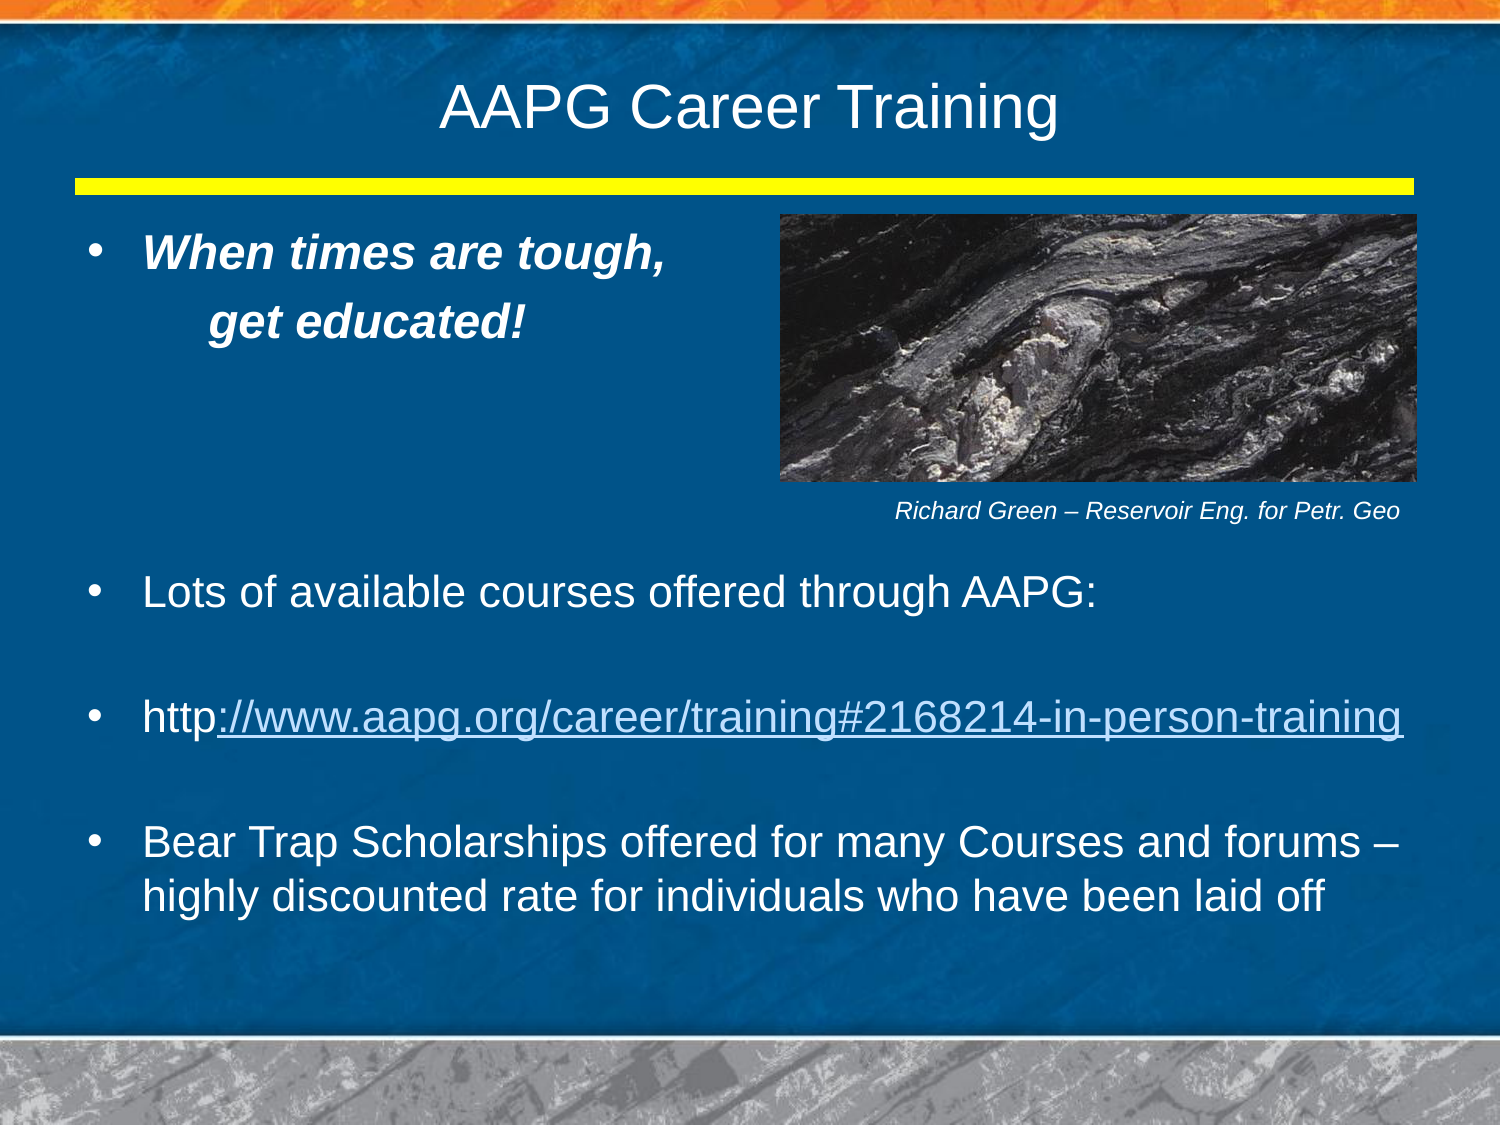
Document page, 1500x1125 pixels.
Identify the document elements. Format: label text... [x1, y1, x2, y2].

picture [0, 0, 1500, 1125]
title AAPG Career Training [75, 45, 1425, 162]
list When times are tough, get educated! Lots of available courses offered through AAPG: http://www.aapg.org/career/training#2168214-in-person-training Bear Trap Scholarships offered for many Courses and forums – highly discounted rate for individuals who have been laid off [72, 212, 1422, 956]
text_box Richard Green – Reservoir Eng. for Petr. Geo [343, 487, 1417, 532]
